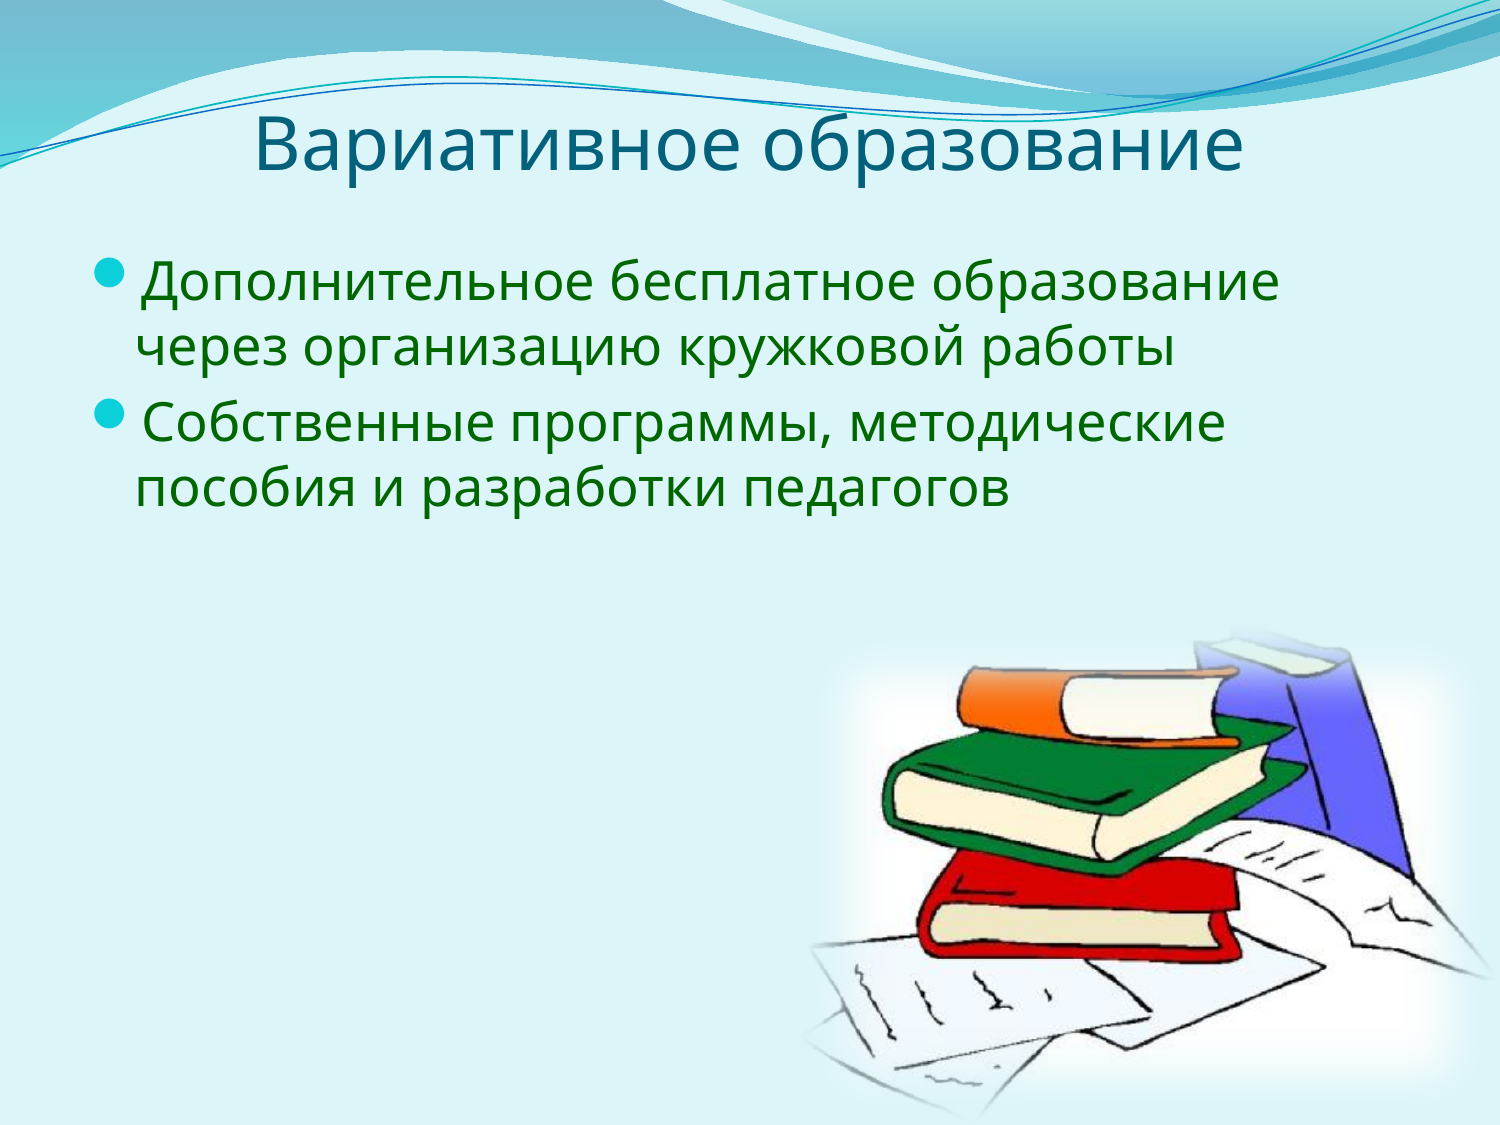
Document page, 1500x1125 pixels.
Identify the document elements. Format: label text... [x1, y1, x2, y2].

picture [796, 621, 1500, 1125]
list Дополнительное бесплатное образование через организацию кружковой работы Собственные программы, методические пособия и разработки педагогов [75, 239, 1425, 1038]
title Вариативное образование [75, 71, 1425, 186]
